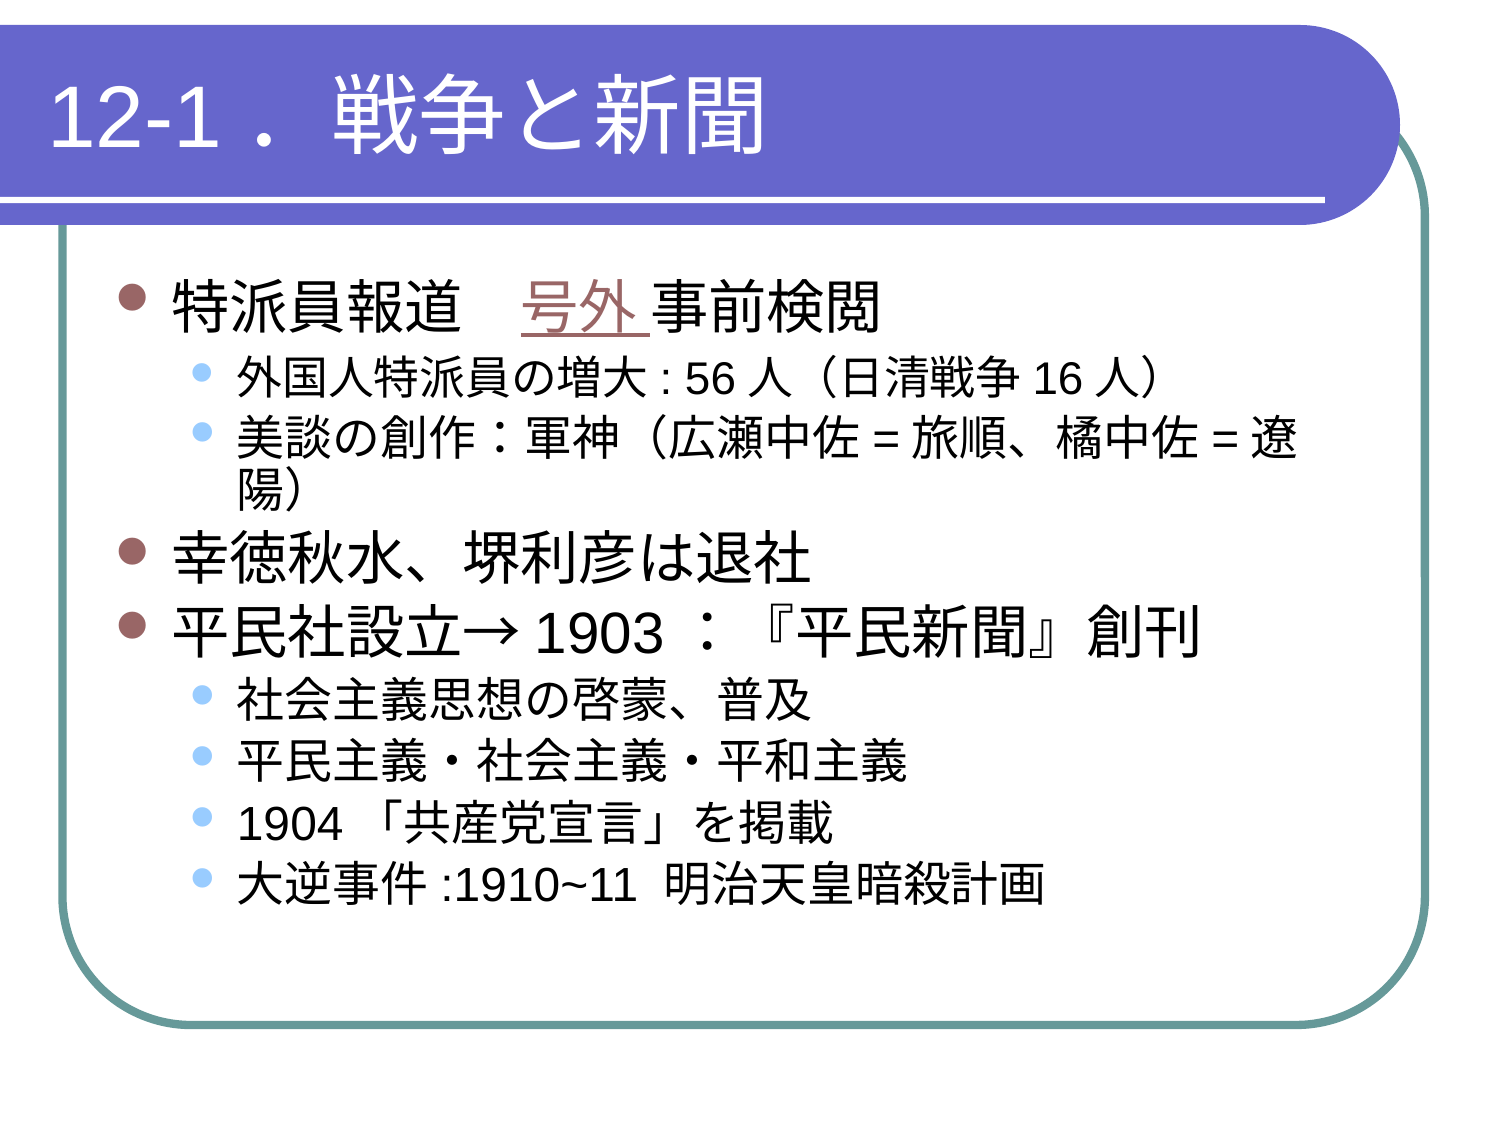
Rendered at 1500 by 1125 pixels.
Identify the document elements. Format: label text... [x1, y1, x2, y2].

list 特派員報道 号外 事前検閲 外国人特派員の増大: 56人（日清戦争16人） 美談の創作：軍神（広瀬中佐=旅順、橘中佐=遼陽） 幸徳秋水、堺利彦は退社 平民社設立→1903：『平民新聞』創刊 社会主義思想の啓蒙、普及 平民主義・社会主義・平和主義 1904「共産党宣言」を掲載 大逆事件:1910~11 明治天皇暗殺計画 [99, 262, 1400, 988]
title 12-1．戦争と新聞 [32, 37, 1347, 188]
